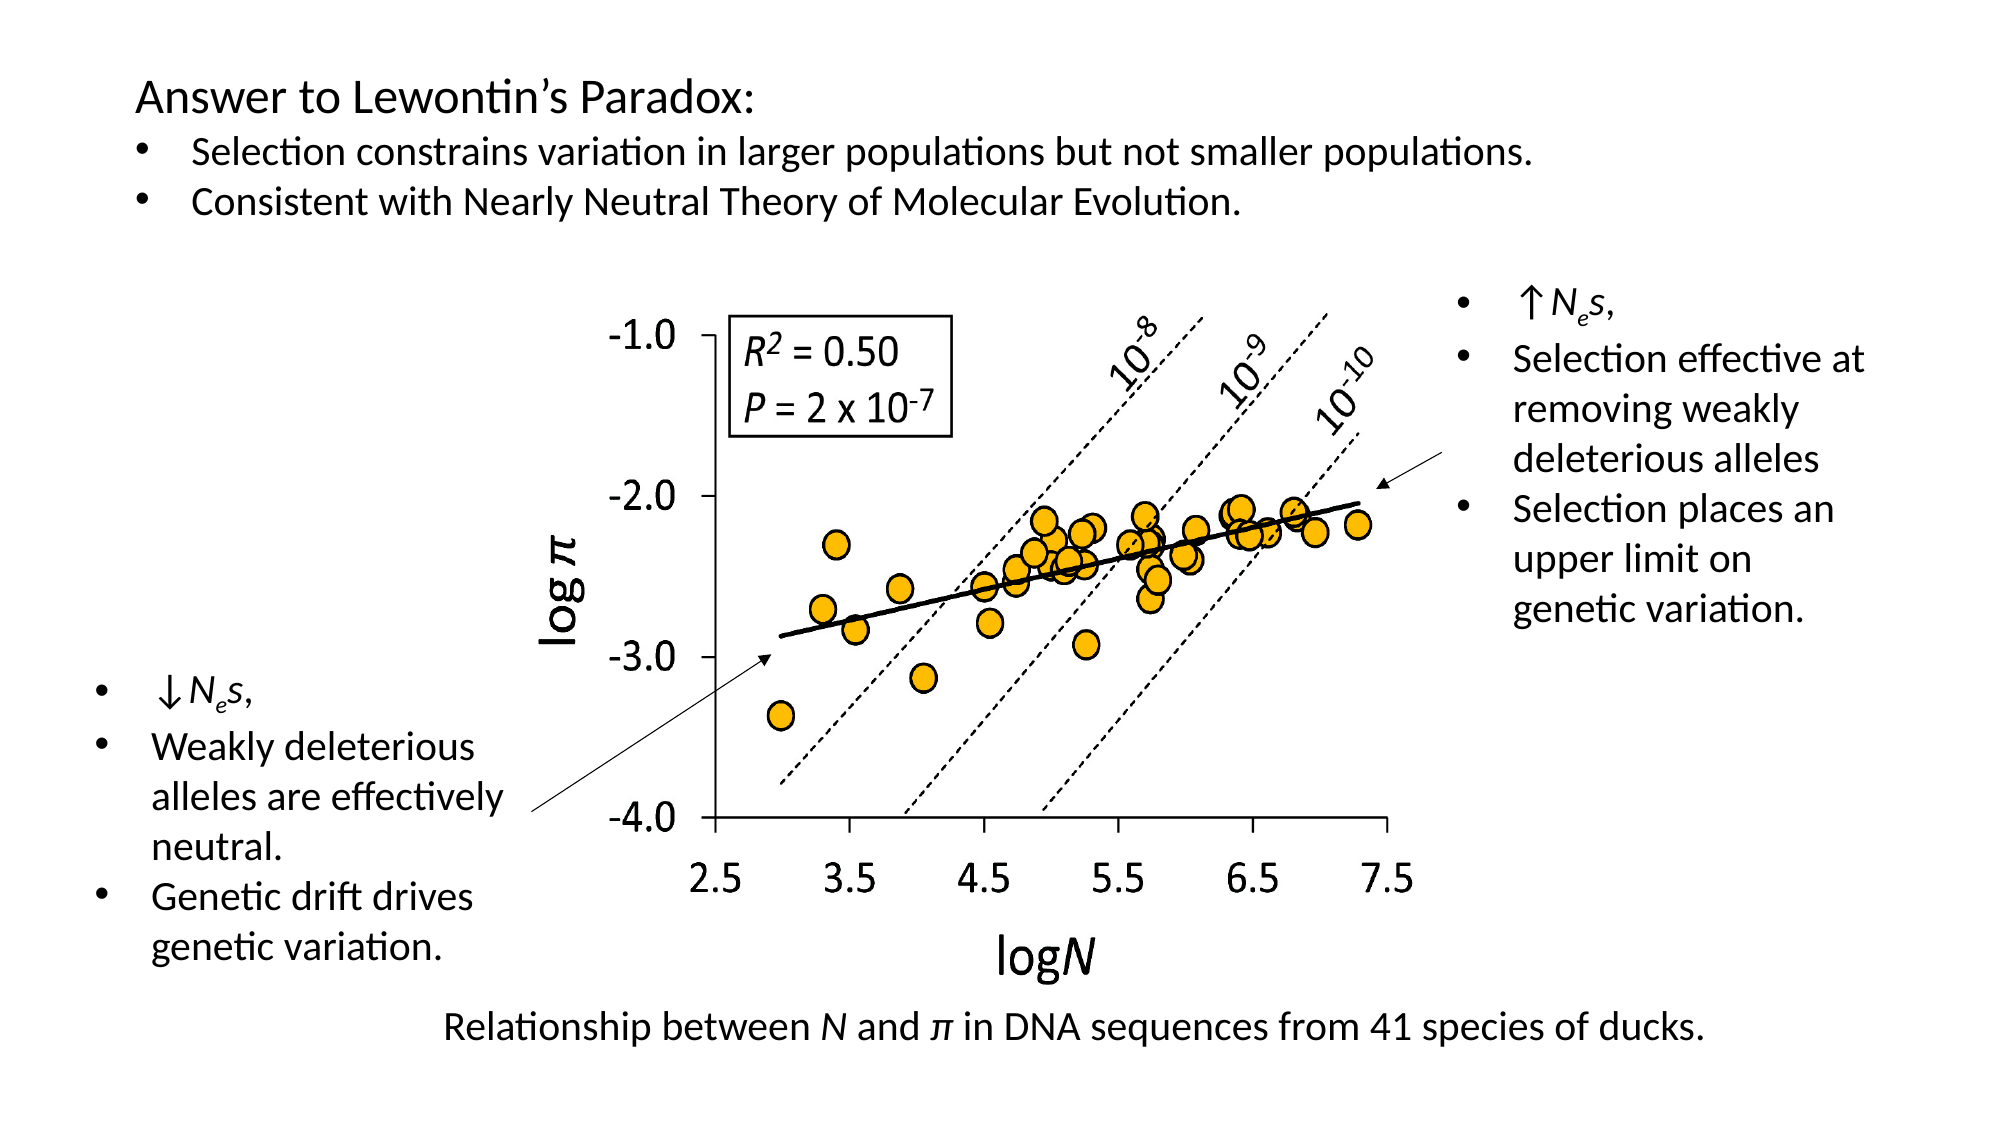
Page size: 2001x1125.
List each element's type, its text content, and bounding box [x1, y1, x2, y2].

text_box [1376, 450, 1442, 489]
text_box ↓Nes, Weakly deleterious alleles are effectively neutral. Genetic drift drives genetic variation. [79, 654, 531, 976]
picture [531, 301, 1414, 992]
text_box Relationship between N and π in DNA sequences from 41 species of ducks. [428, 991, 1749, 1057]
text_box Answer to Lewontin’s Paradox: Selection constrains variation in larger populations but not smaller populations. Consistent with Nearly Neutral Theory of Molecular Evolution. [120, 56, 1943, 231]
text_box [531, 654, 772, 812]
text_box ↑Nes, Selection effective at removing weakly deleterious alleles Selection places an upper limit on genetic variation. [1441, 266, 1884, 639]
